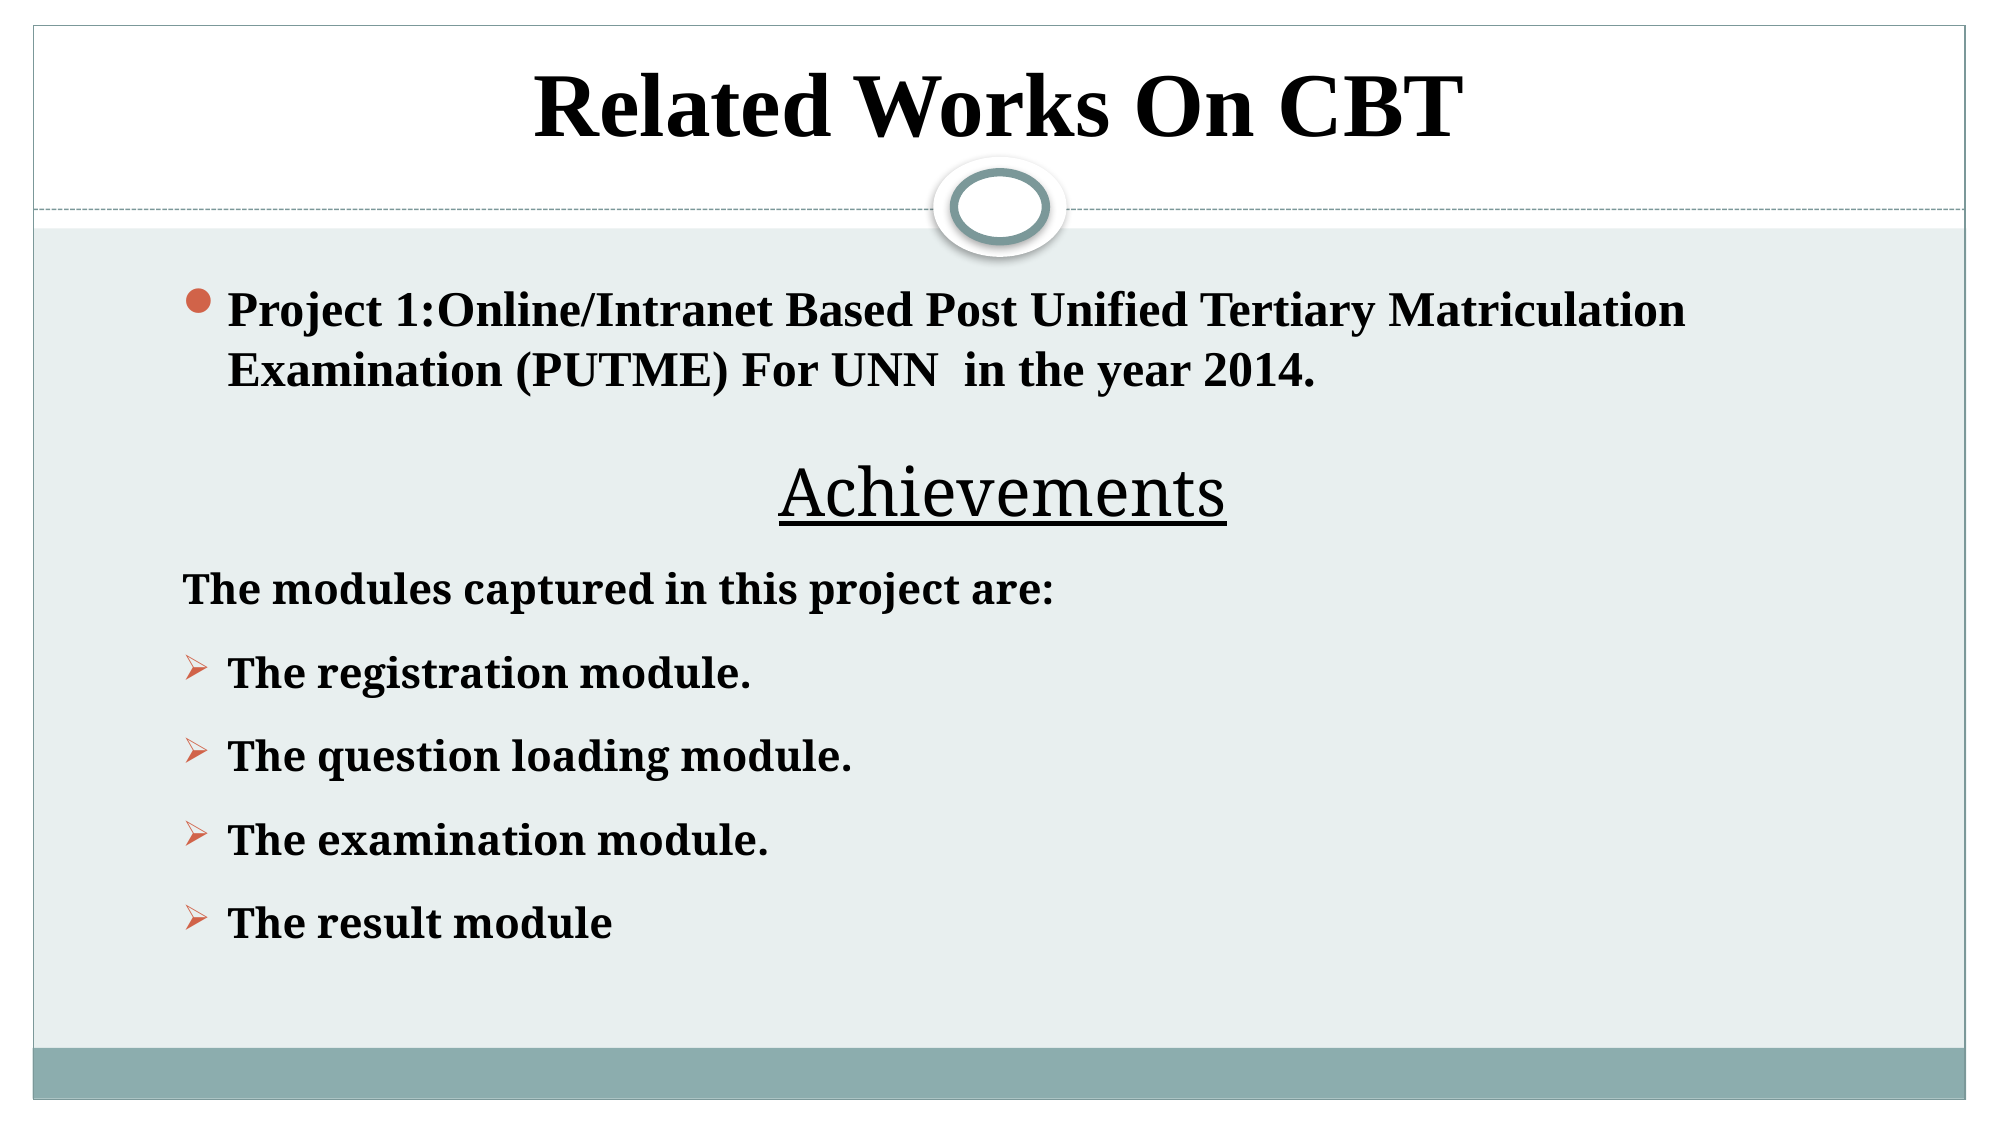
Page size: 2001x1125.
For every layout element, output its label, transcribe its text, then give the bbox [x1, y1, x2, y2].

list Project 1:Online/Intranet Based Post Unified Tertiary Matriculation Examination (PUTME) For UNN in the year 2014. Achievements The modules captured in this project are: The registration module. The question loading module. The examination module. The result module [168, 268, 1763, 1040]
title Related Works On CBT [66, 37, 1933, 162]
